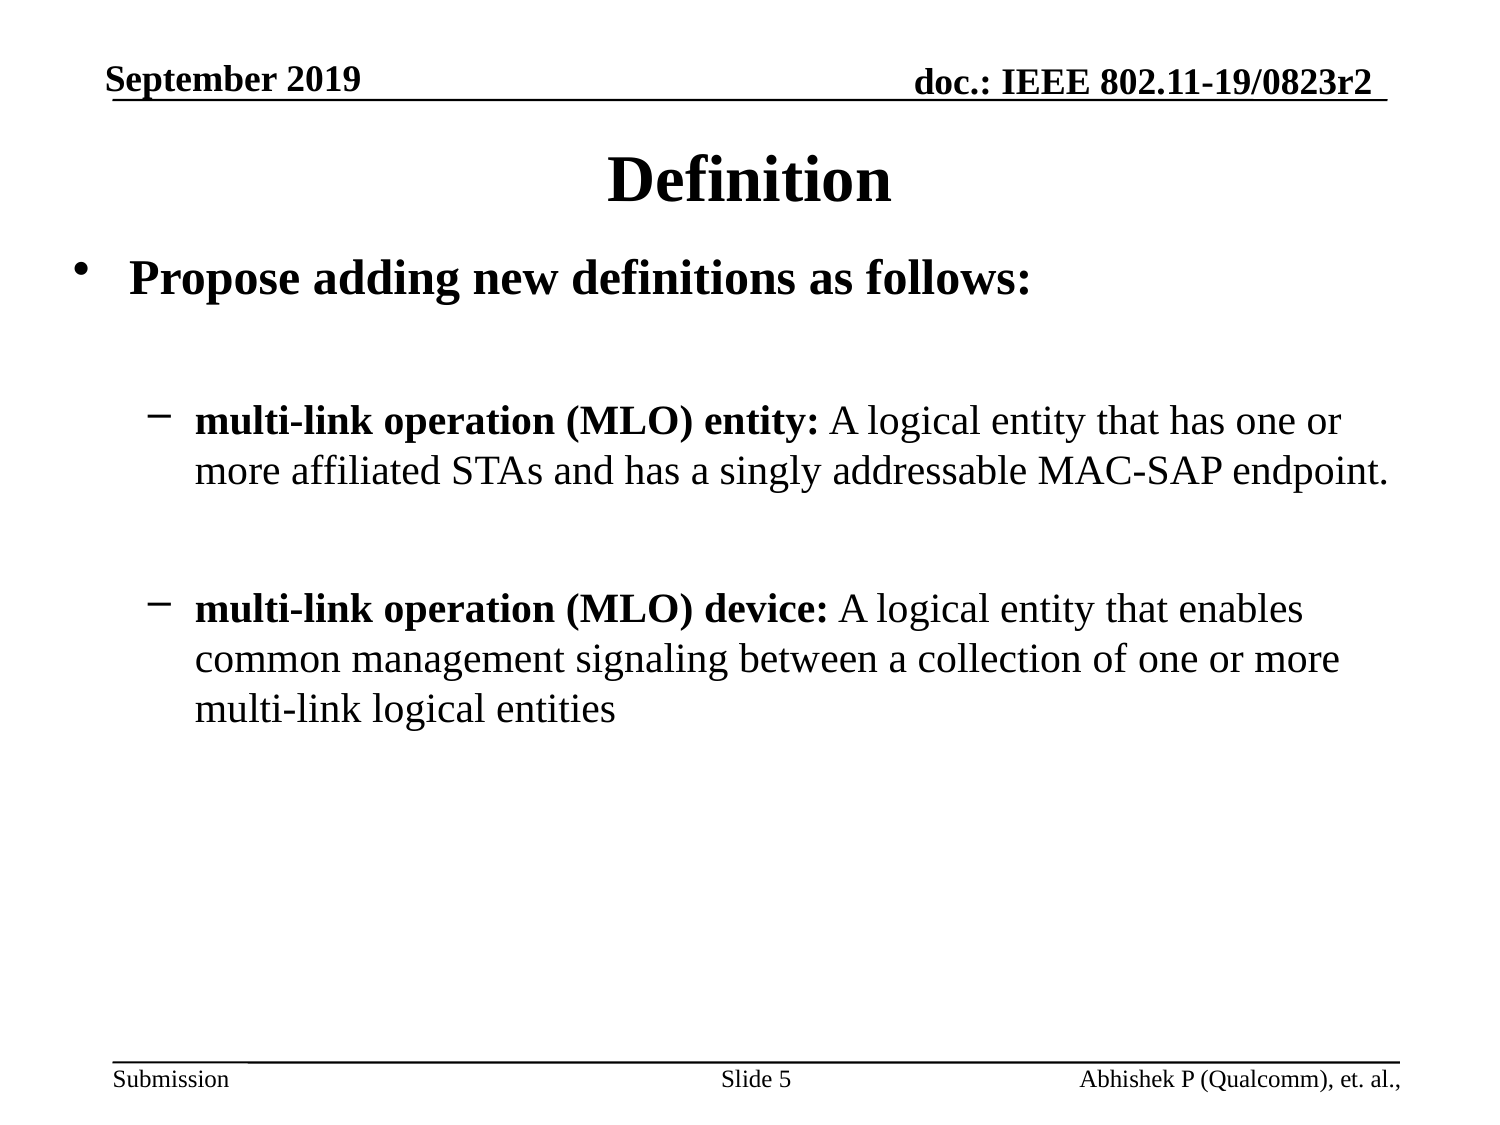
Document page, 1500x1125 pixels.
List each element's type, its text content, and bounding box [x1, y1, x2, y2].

title Definition [112, 112, 1388, 238]
list Propose adding new definitions as follows: multi-link operation (MLO) entity: A logical entity that has one or more affiliated STAs and has a singly addressable MAC-SAP endpoint. multi-link operation (MLO) device: A logical entity that enables common management signaling between a collection of one or more multi-link logical entities [57, 237, 1439, 1041]
footer Abhishek P (Qualcomm), et. al., [949, 1061, 1402, 1093]
slide_number Slide 5 [712, 1061, 801, 1093]
